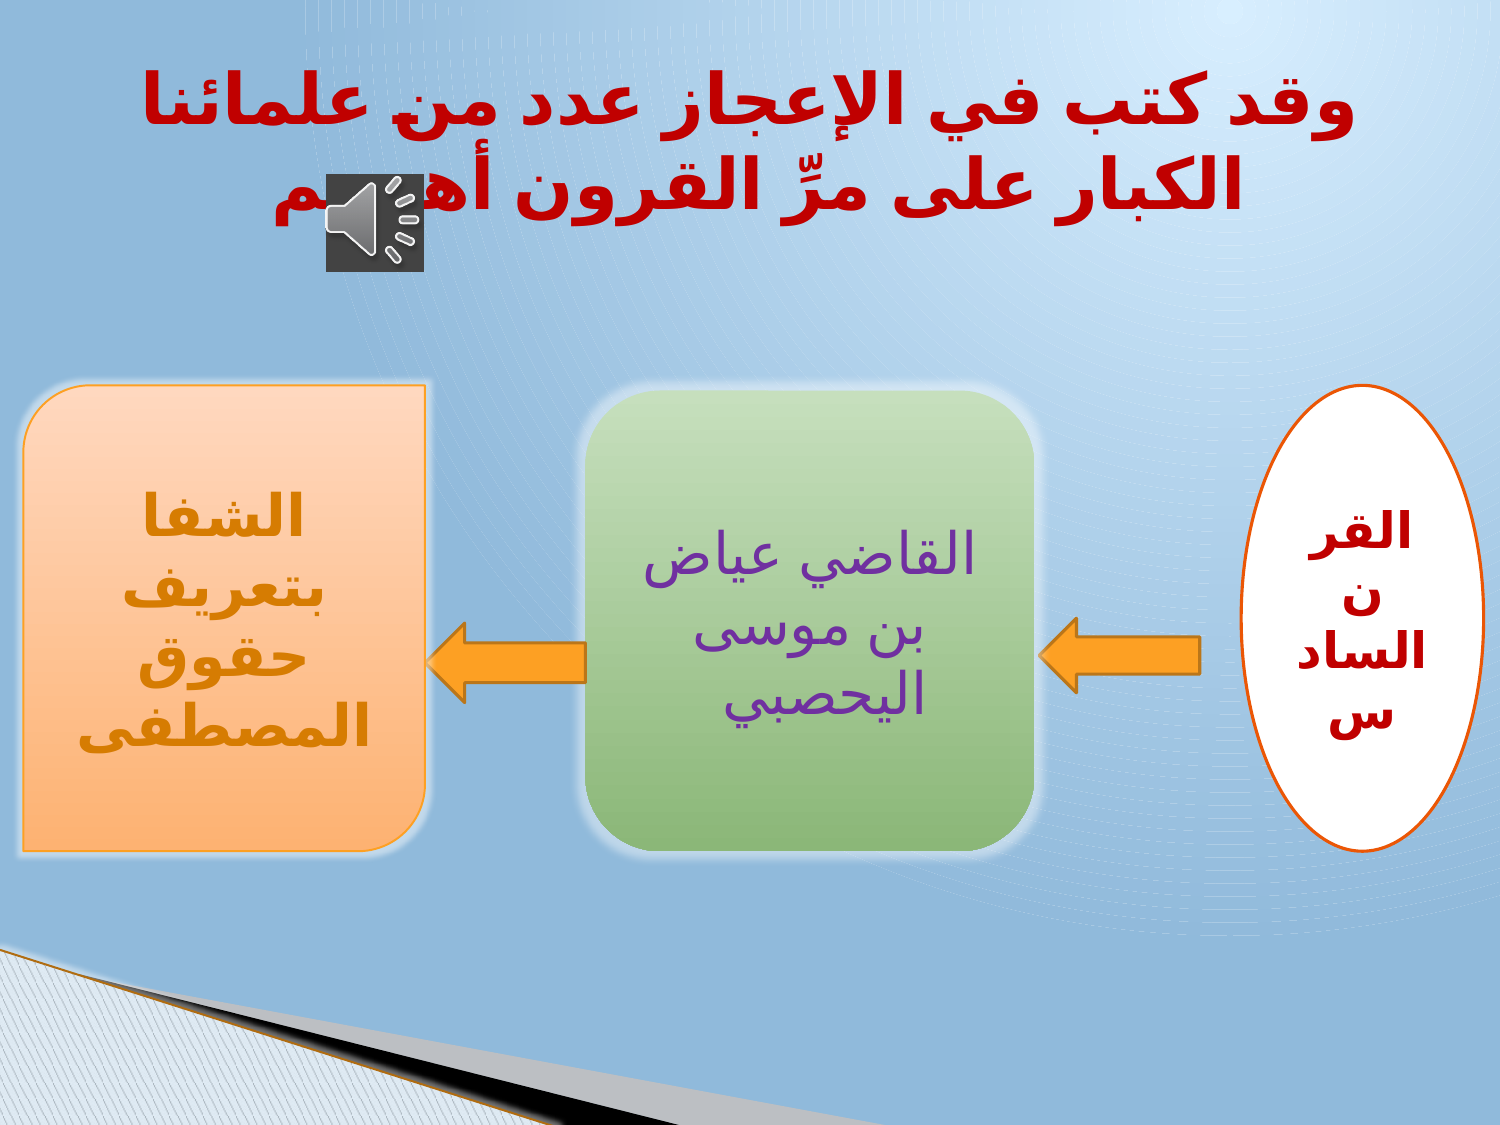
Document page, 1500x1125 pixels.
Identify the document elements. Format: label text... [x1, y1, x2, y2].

title وقد كتب في الإعجاز عدد من علمائنا الكبار على مرِّ القرون أهمهم [75, 45, 1425, 233]
text_box القرن السادس [1239, 383, 1486, 853]
text_box الشفا بتعريف حقوق المصطفى [22, 384, 426, 853]
text_box القاضي عياض بن موسى اليحصبي [585, 390, 1035, 852]
text_box [436, 621, 587, 705]
text_box [1049, 616, 1202, 695]
picture [324, 172, 426, 274]
